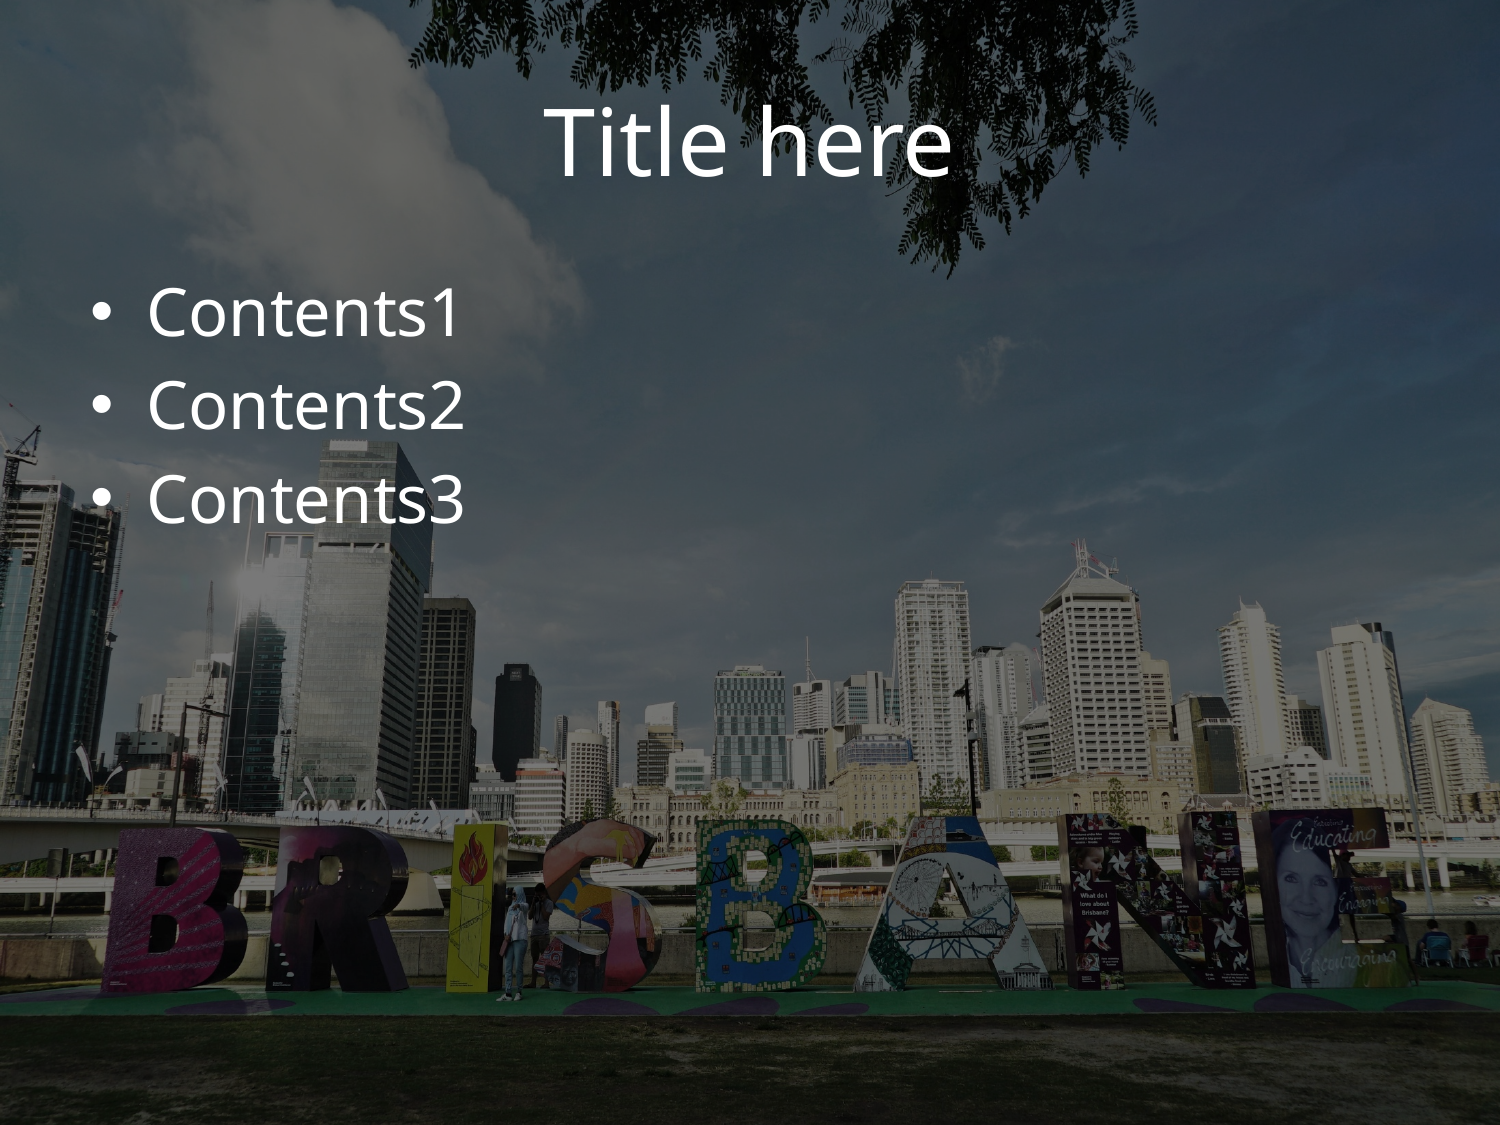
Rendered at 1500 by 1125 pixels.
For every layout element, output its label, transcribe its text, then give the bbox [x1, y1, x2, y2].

list Contents1 Contents2 Contents3 [75, 262, 1425, 1005]
text_box [0, 0, 1500, 1125]
title Title here [75, 45, 1425, 233]
